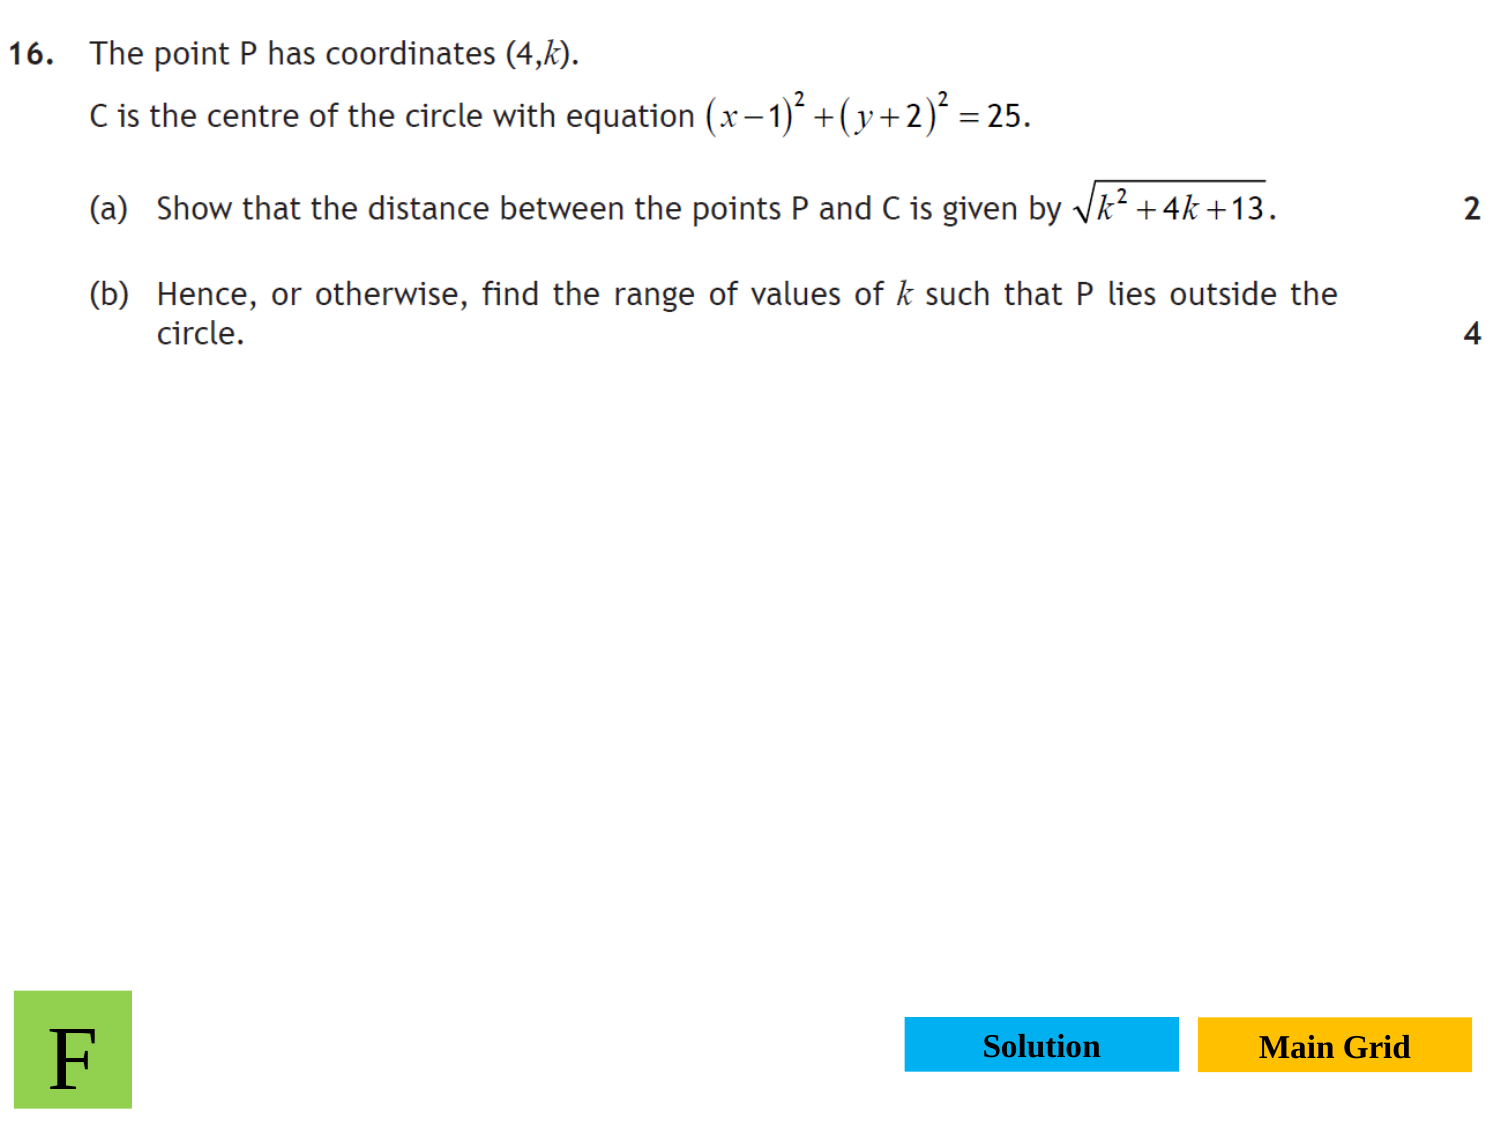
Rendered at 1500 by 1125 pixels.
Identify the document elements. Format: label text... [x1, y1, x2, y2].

text_box Main Grid [1197, 1017, 1473, 1073]
text_box F [13, 990, 132, 1109]
text_box Solution [904, 1017, 1179, 1072]
picture [0, 16, 1500, 378]
